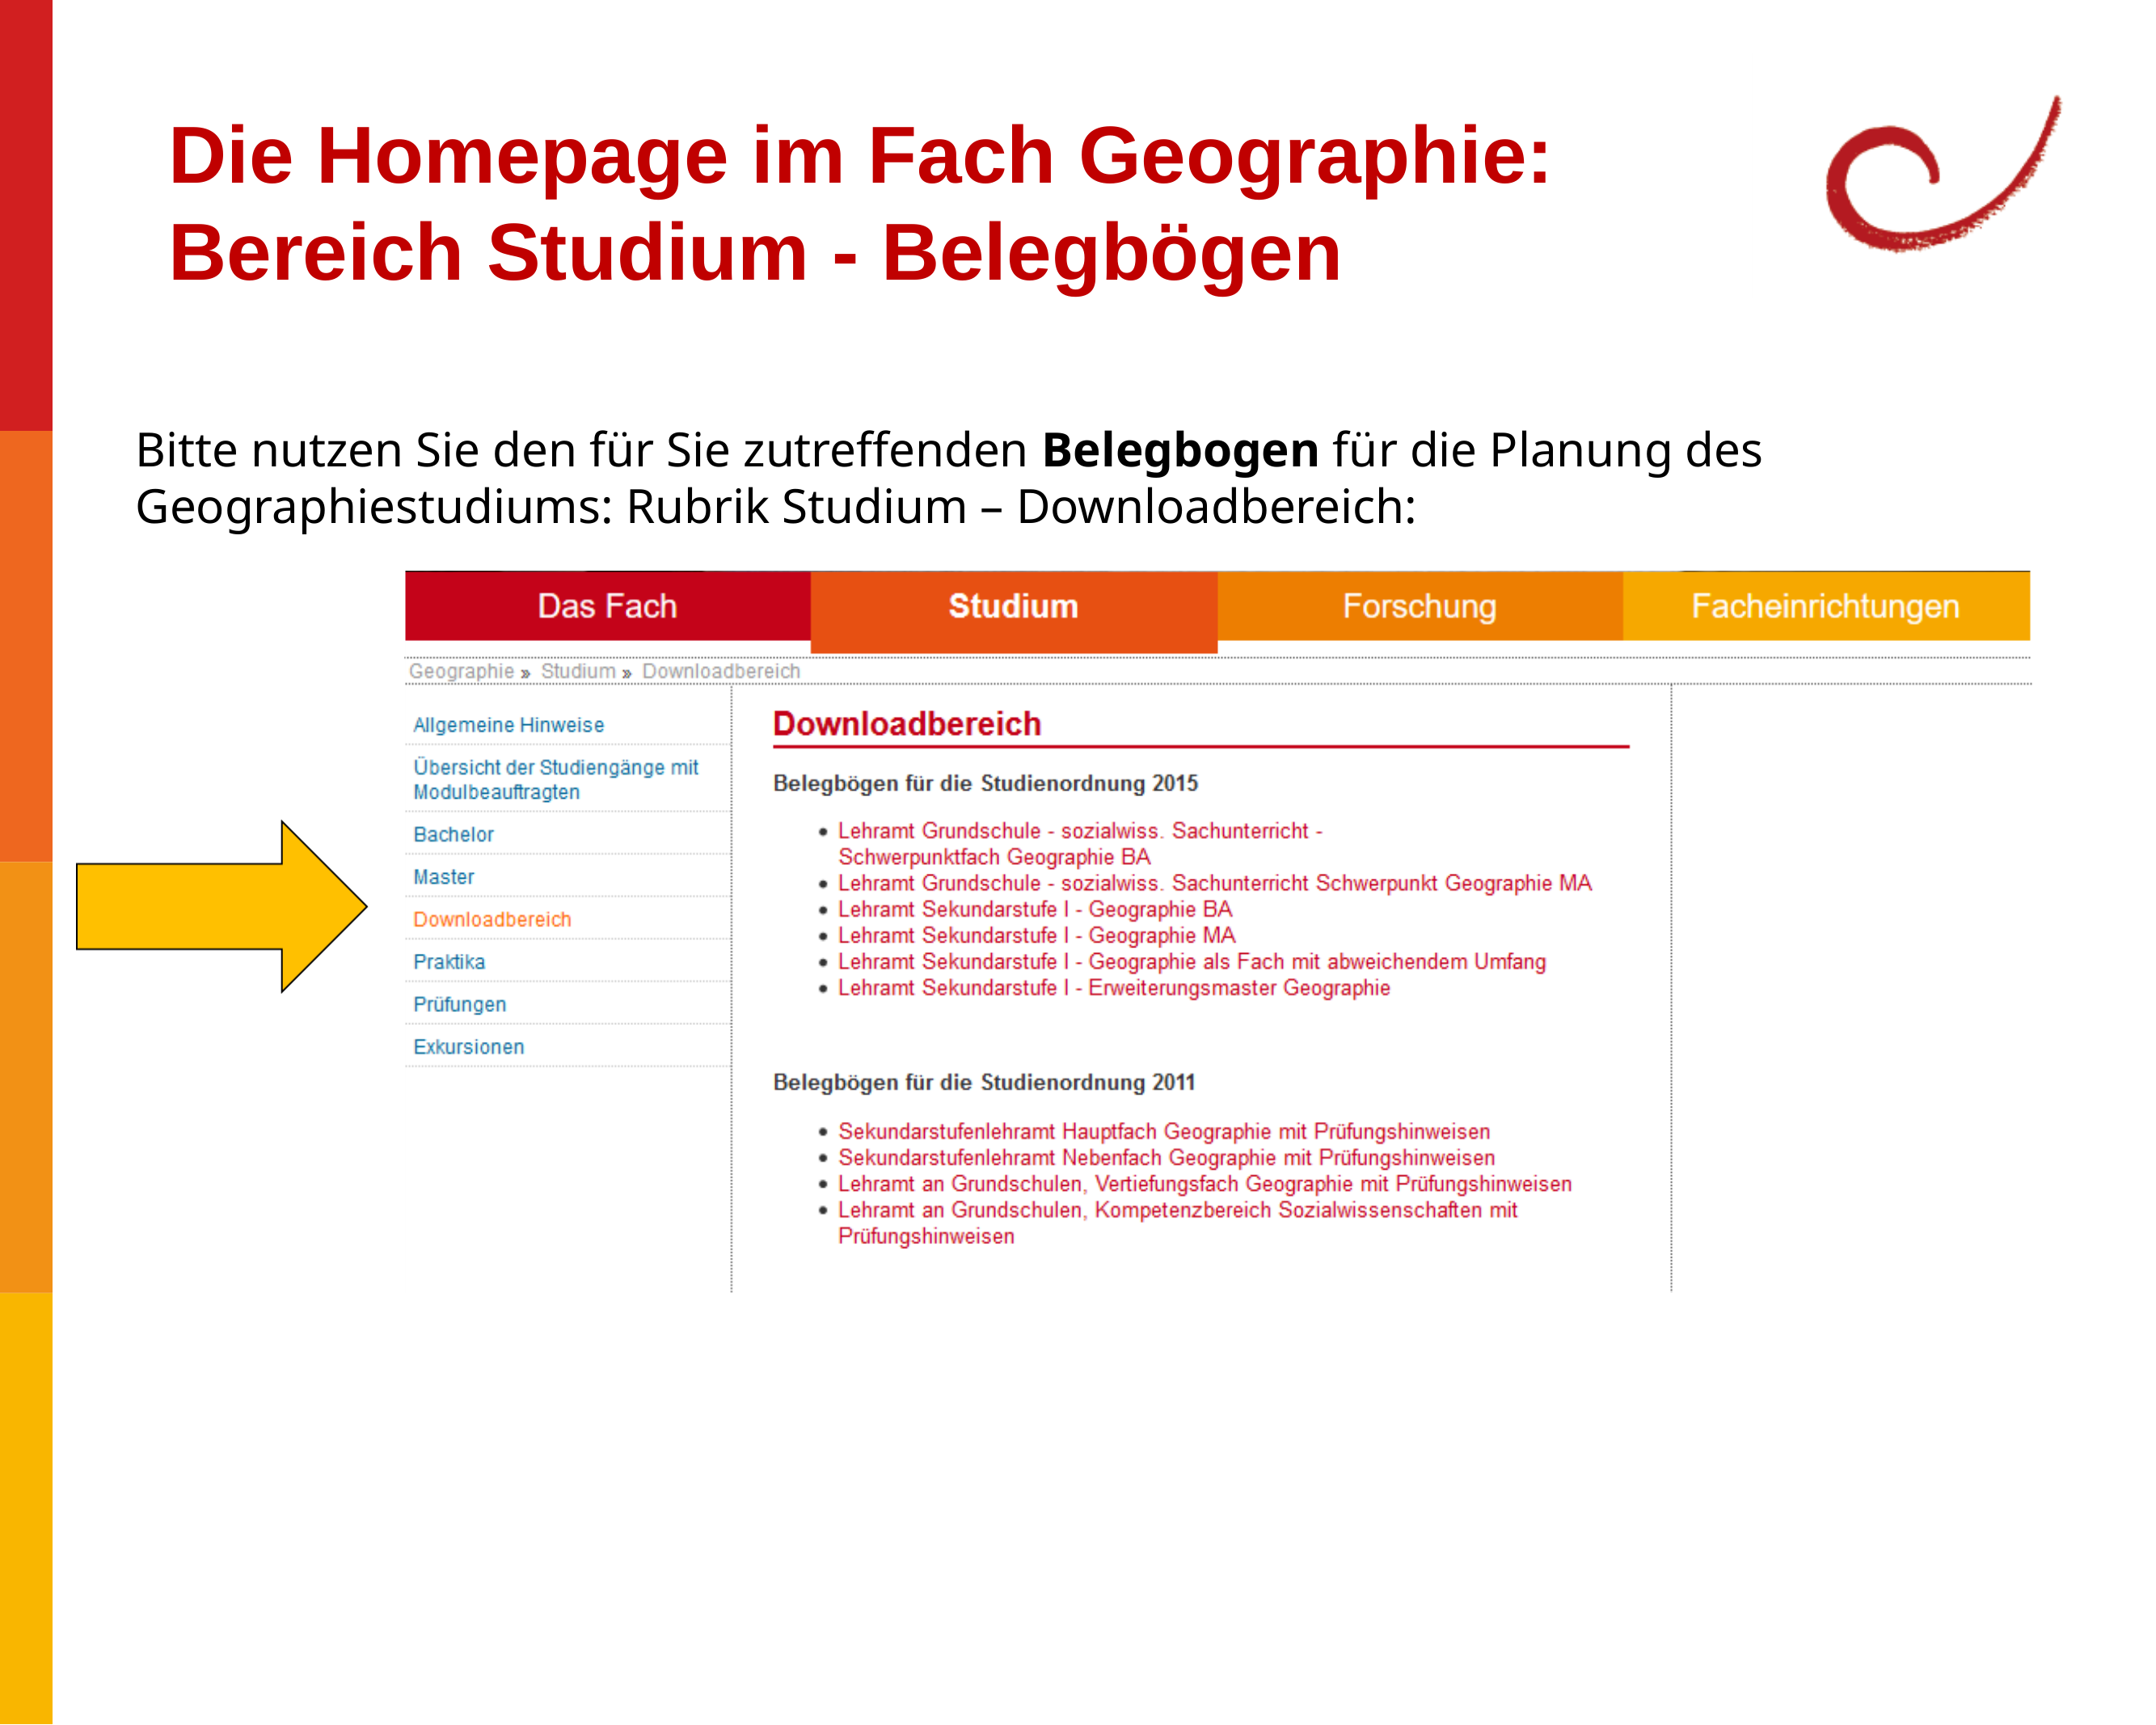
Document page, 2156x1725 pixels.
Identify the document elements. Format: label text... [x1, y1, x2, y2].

title Die Homepage im Fach Geographie: Bereich Studium - Belegbögen [161, 57, 2064, 304]
picture [76, 818, 369, 994]
picture [1751, 53, 2139, 298]
picture [404, 571, 2036, 1293]
list Bitte nutzen Sie den für Sie zutreffenden Belegbogen für die Planung des Geographiestudiums: Rubrik Studium – Downloadbereich: [128, 411, 2097, 1575]
